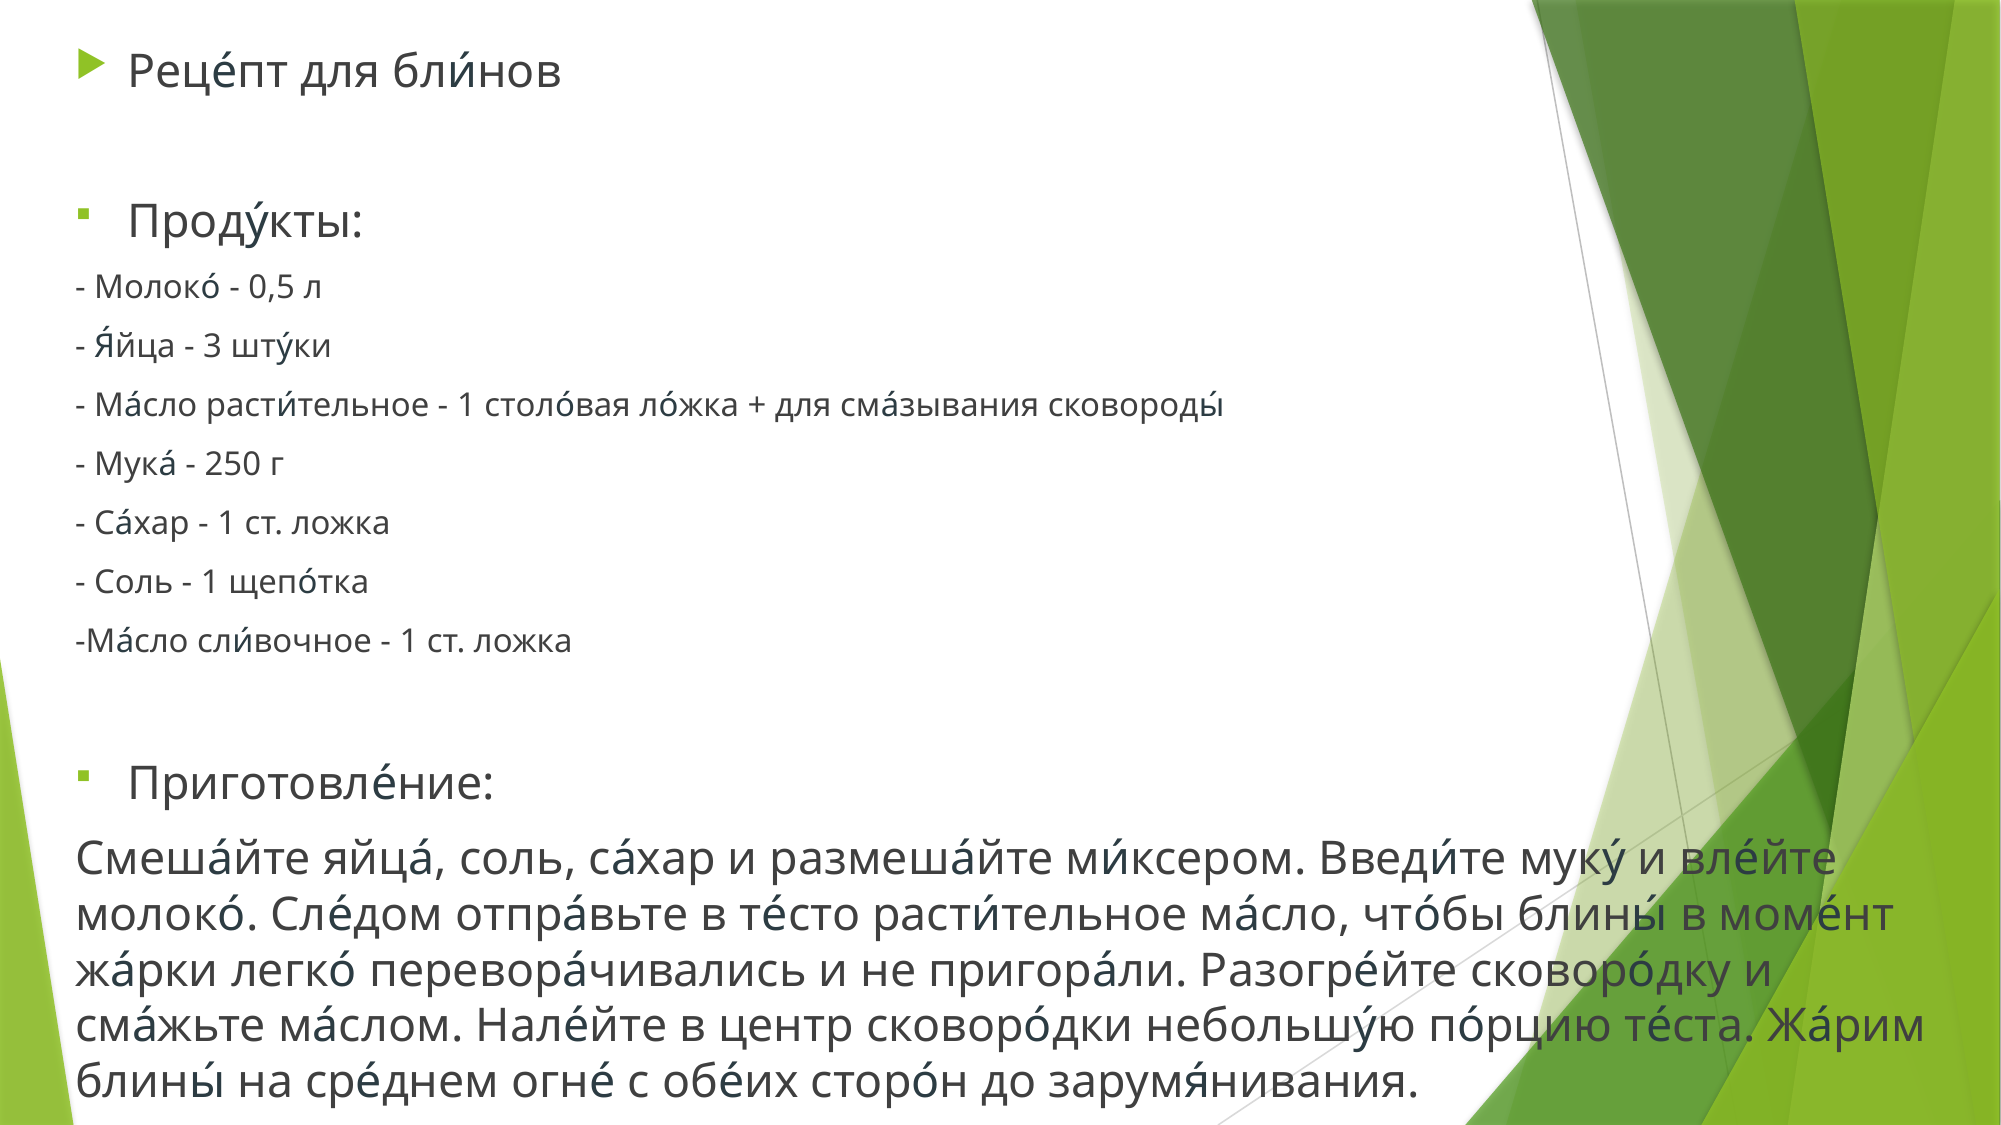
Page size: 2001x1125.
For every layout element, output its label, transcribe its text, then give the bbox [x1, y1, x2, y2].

list Реце́пт для бли́нов Проду́кты: - Молоко́ - 0,5 л - Я́йца - 3 шту́ки - Ма́сло расти́тельное - 1 столо́вая ло́жка + для сма́зывания сковороды́ - Мука́ - 250 г - Са́хар - 1 ст. ложка - Соль - 1 щепо́тка -Ма́сло сли́вочное - 1 ст. ложка Приготовле́ние: Смеша́йте яйца́, соль, са́хар и размеша́йте ми́ксером. Введи́те муку́ и вле́йте молоко́. Сле́дом отпра́вьте в те́сто расти́тельное ма́сло, что́бы блины́ в моме́нт жа́рки легко́ перевора́чивались и не пригора́ли. Разогре́йте сковоро́дку и сма́жьте ма́слом. Нале́йте в центр сковоро́дки небольшу́ю по́рцию те́ста. Жа́рим блины́ на сре́днем огне́ с обе́их сторо́н до зарумя́нивания. [60, 33, 1944, 1125]
